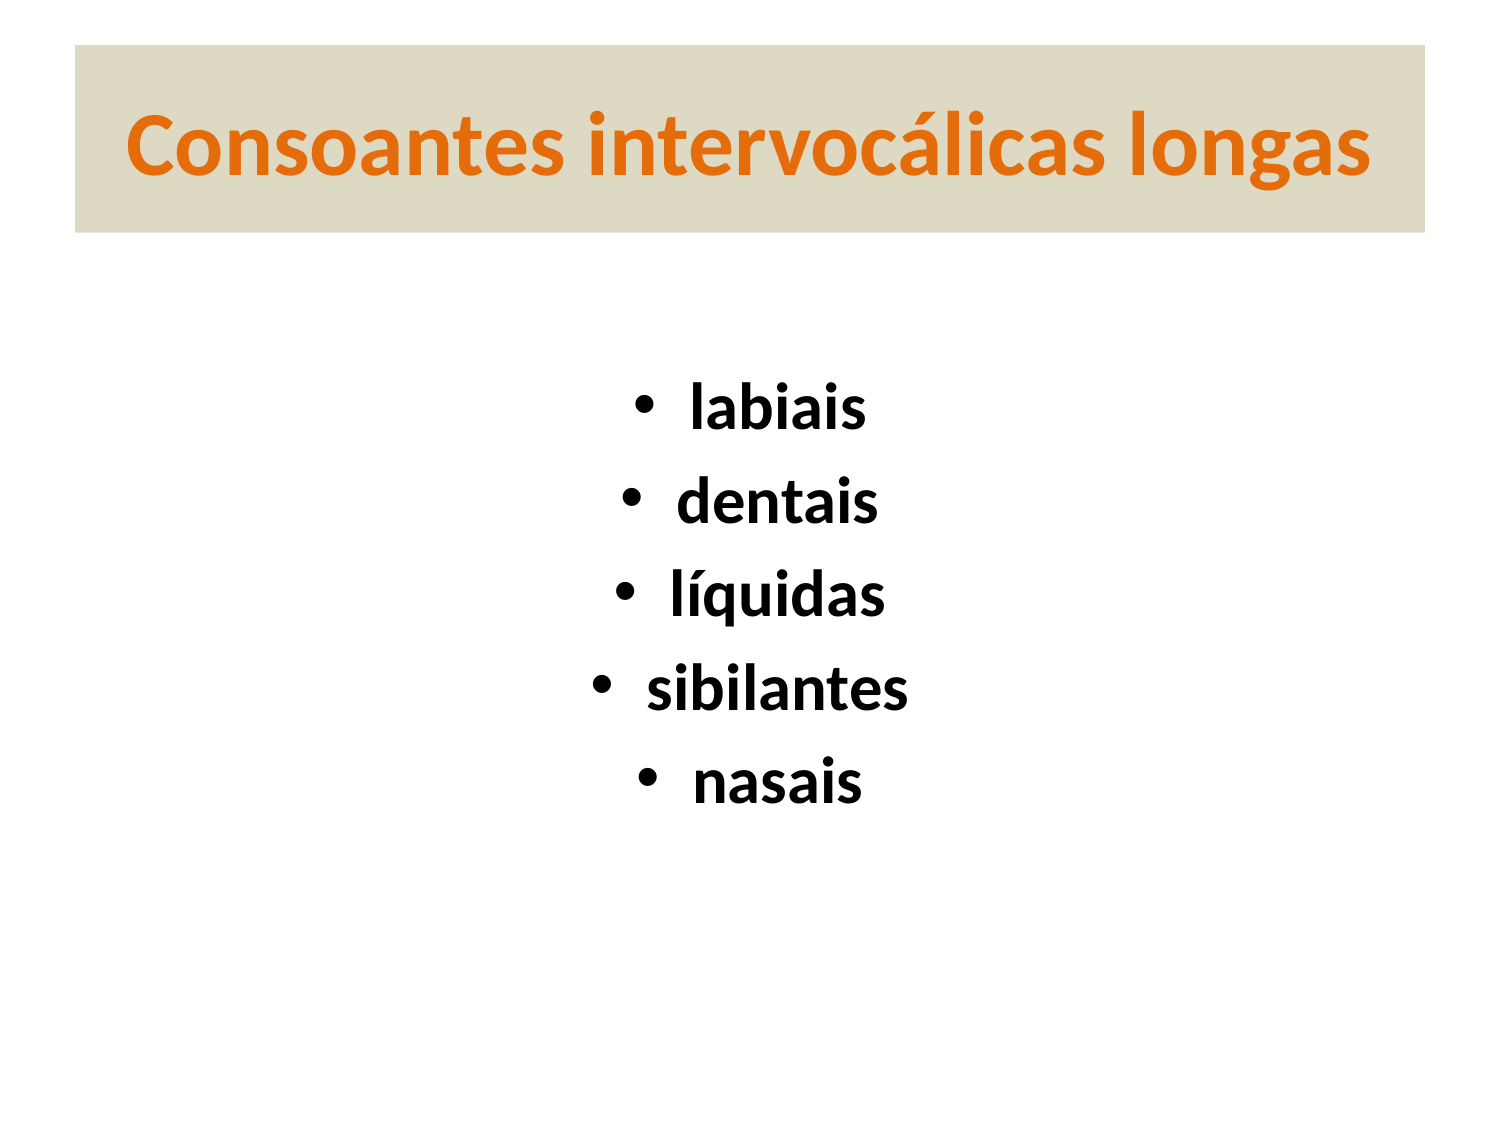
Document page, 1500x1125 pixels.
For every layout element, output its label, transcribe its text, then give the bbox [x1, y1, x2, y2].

list labiais dentais líquidas sibilantes nasais [75, 262, 1425, 1005]
title Consoantes intervocálicas longas [75, 45, 1425, 233]
